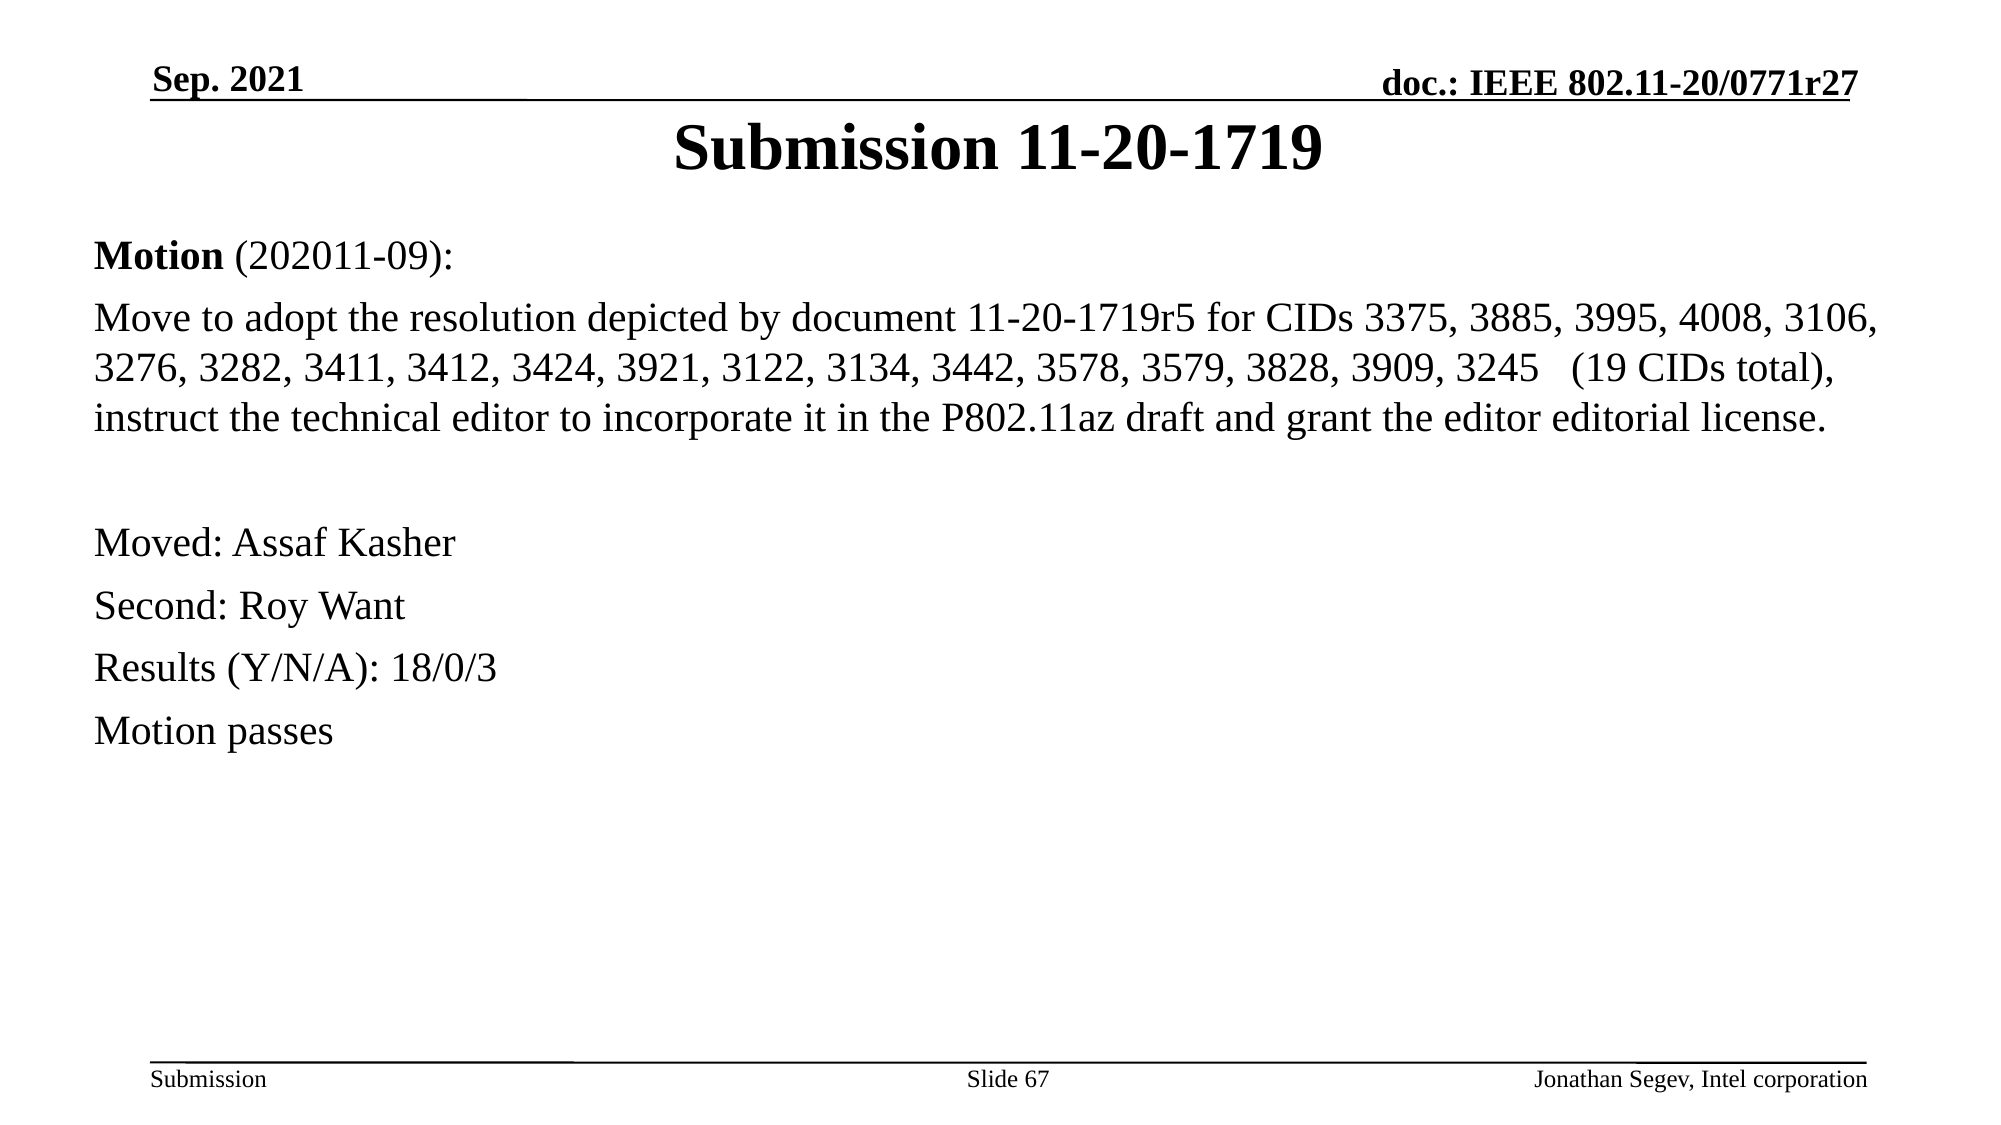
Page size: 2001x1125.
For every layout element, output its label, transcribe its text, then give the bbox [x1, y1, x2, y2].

slide_number Slide 67 [950, 1061, 1067, 1123]
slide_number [152, 54, 563, 100]
list Motion (202011-09): Move to adopt the resolution depicted by document 11-20-1719r5 for CIDs 3375, 3885, 3995, 4008, 3106, 3276, 3282, 3411, 3412, 3424, 3921, 3122, 3134, 3442, 3578, 3579, 3828, 3909, 3245 (19 CIDs total), instruct the technical editor to incorporate it in the P802.11az draft and grant the editor editorial license. Moved: Assaf Kasher Second: Roy Want Results (Y/N/A): 18/0/3 Motion passes [78, 219, 1922, 1000]
title Submission 11-20-1719 [149, 112, 1850, 173]
footer Jonathan Segev, Intel corporation [1171, 1061, 1869, 1093]
